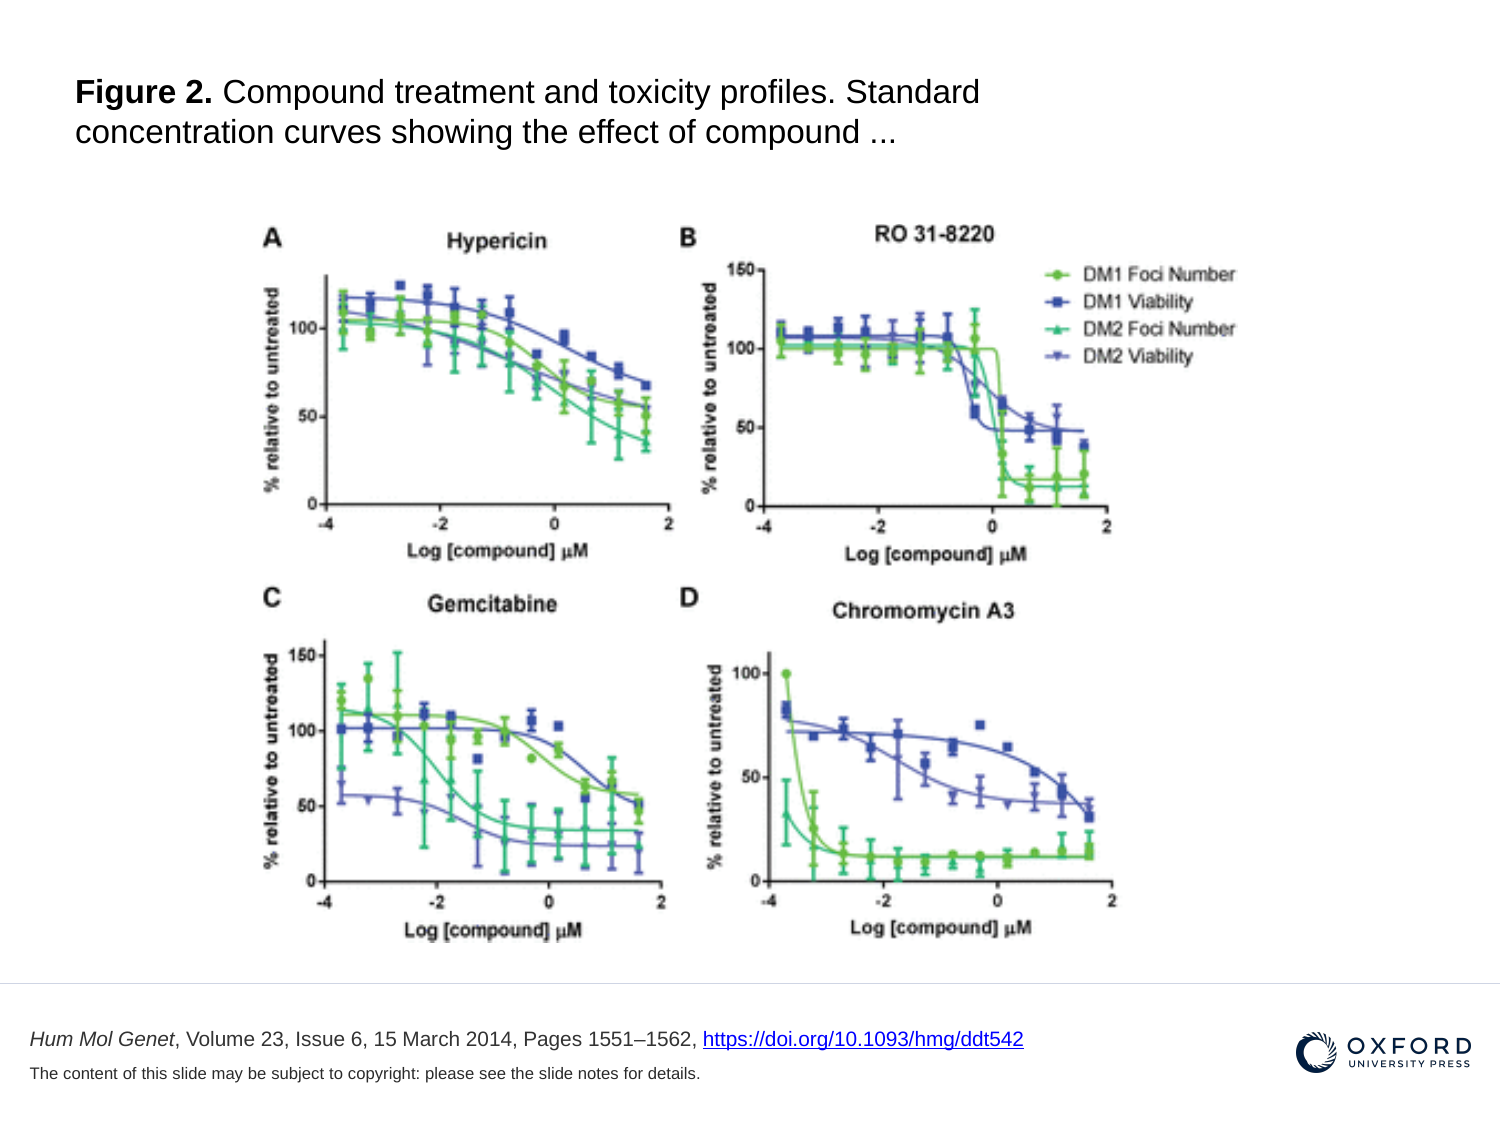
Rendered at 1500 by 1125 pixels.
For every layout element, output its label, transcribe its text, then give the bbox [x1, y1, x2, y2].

picture [262, 224, 1238, 943]
footer Hum Mol Genet, Volume 23, Issue 6, 15 March 2014, Pages 1551–1562, https://doi.org/10.1093/hmg/ddt542 The content of this slide may be subject to copyright: please see the slide notes for details. [0, 983, 1260, 1125]
picture [1296, 1032, 1471, 1073]
title Figure 2. Compound treatment and toxicity profiles. Standard concentration curves showing the effect of compound ... [75, 69, 1078, 171]
